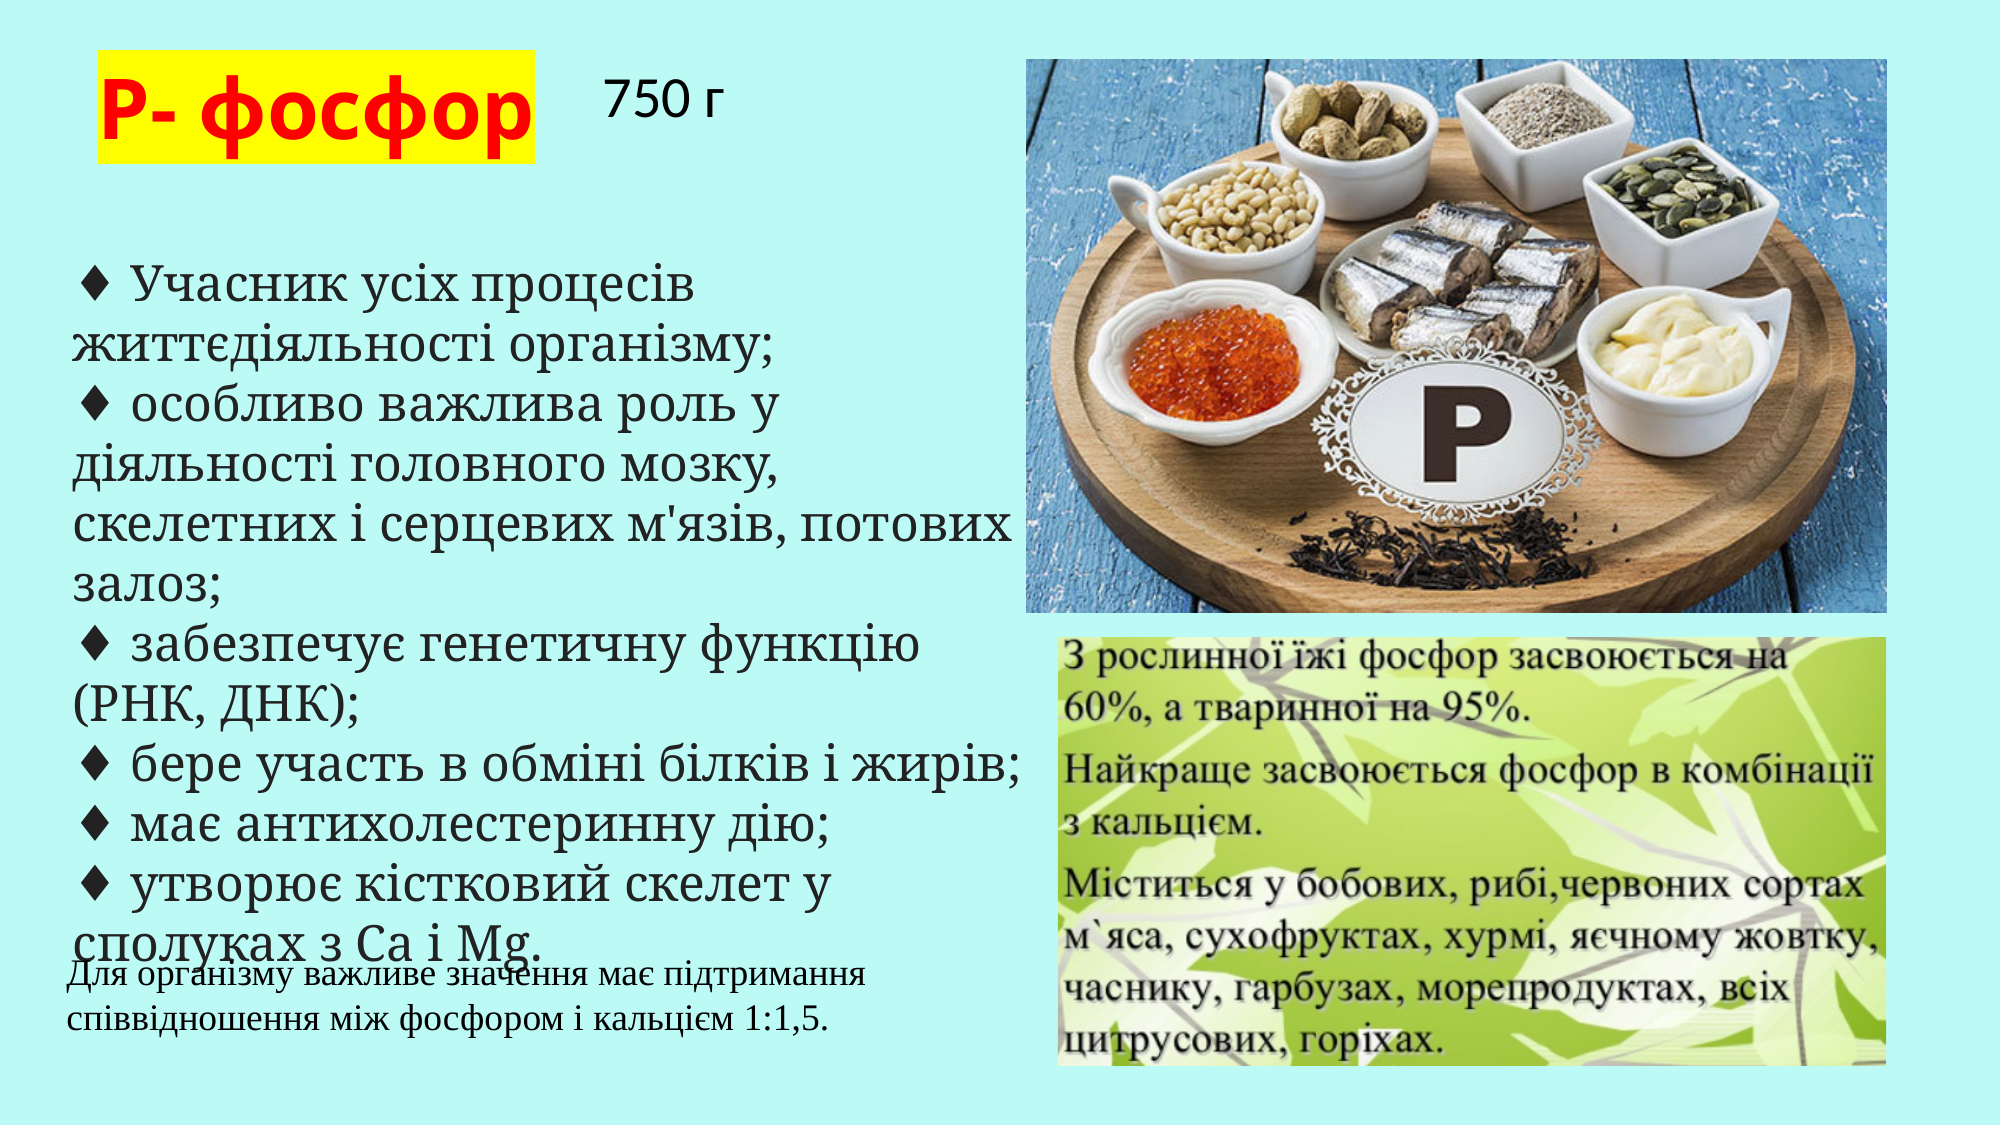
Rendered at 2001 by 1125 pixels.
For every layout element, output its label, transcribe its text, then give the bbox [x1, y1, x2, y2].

text_box 750 г [587, 51, 973, 243]
picture [1026, 59, 1887, 613]
text_box ♦ Учасник усіх процесів життєдіяльності організму; ♦ особливо важлива роль у діяльності головного мозку, скелетних і серцевих м'язів, потових залоз; ♦ забезпечує генетичну функцію (РНК, ДНК); ♦ бере участь в обміні білків і жирів; ♦ має антихолестеринну дію; ♦ утворює кістковий скелет у сполуках з Са і Мg. [57, 243, 1058, 979]
text_box P- фосфор [82, 59, 552, 243]
text_box Для організму важливе значення має підтримання співвідношення між фосфо­ром і кальцієм 1:1,5. [51, 941, 1052, 1046]
picture [1057, 637, 1887, 1066]
